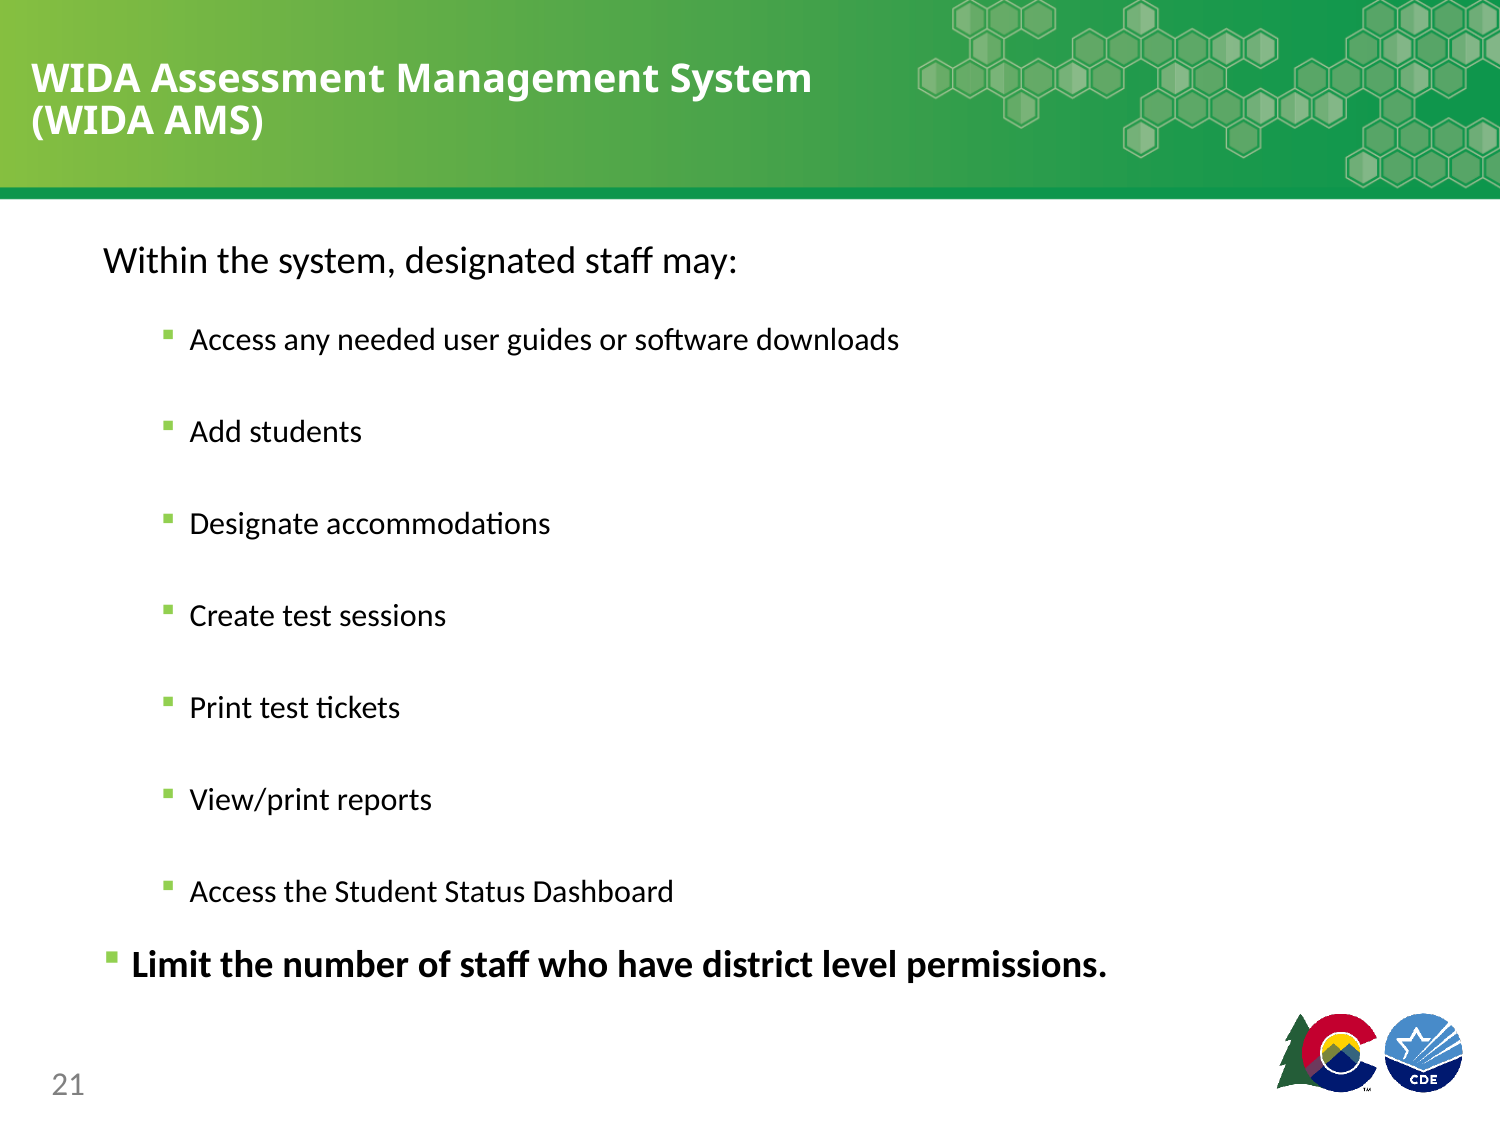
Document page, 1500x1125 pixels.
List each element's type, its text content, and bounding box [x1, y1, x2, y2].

picture [1275, 1012, 1463, 1093]
picture [0, 0, 1500, 200]
list Within the system, designated staff may: Access any needed user guides or software downloads Add students Designate accommodations Create test sessions Print test tickets View/print reports Access the Student Status Dashboard Limit the number of staff who have district level permissions. [103, 239, 1397, 1002]
slide_number 21 [36, 1054, 375, 1115]
title WIDA Assessment Management System (WIDA AMS) [31, 57, 1500, 144]
